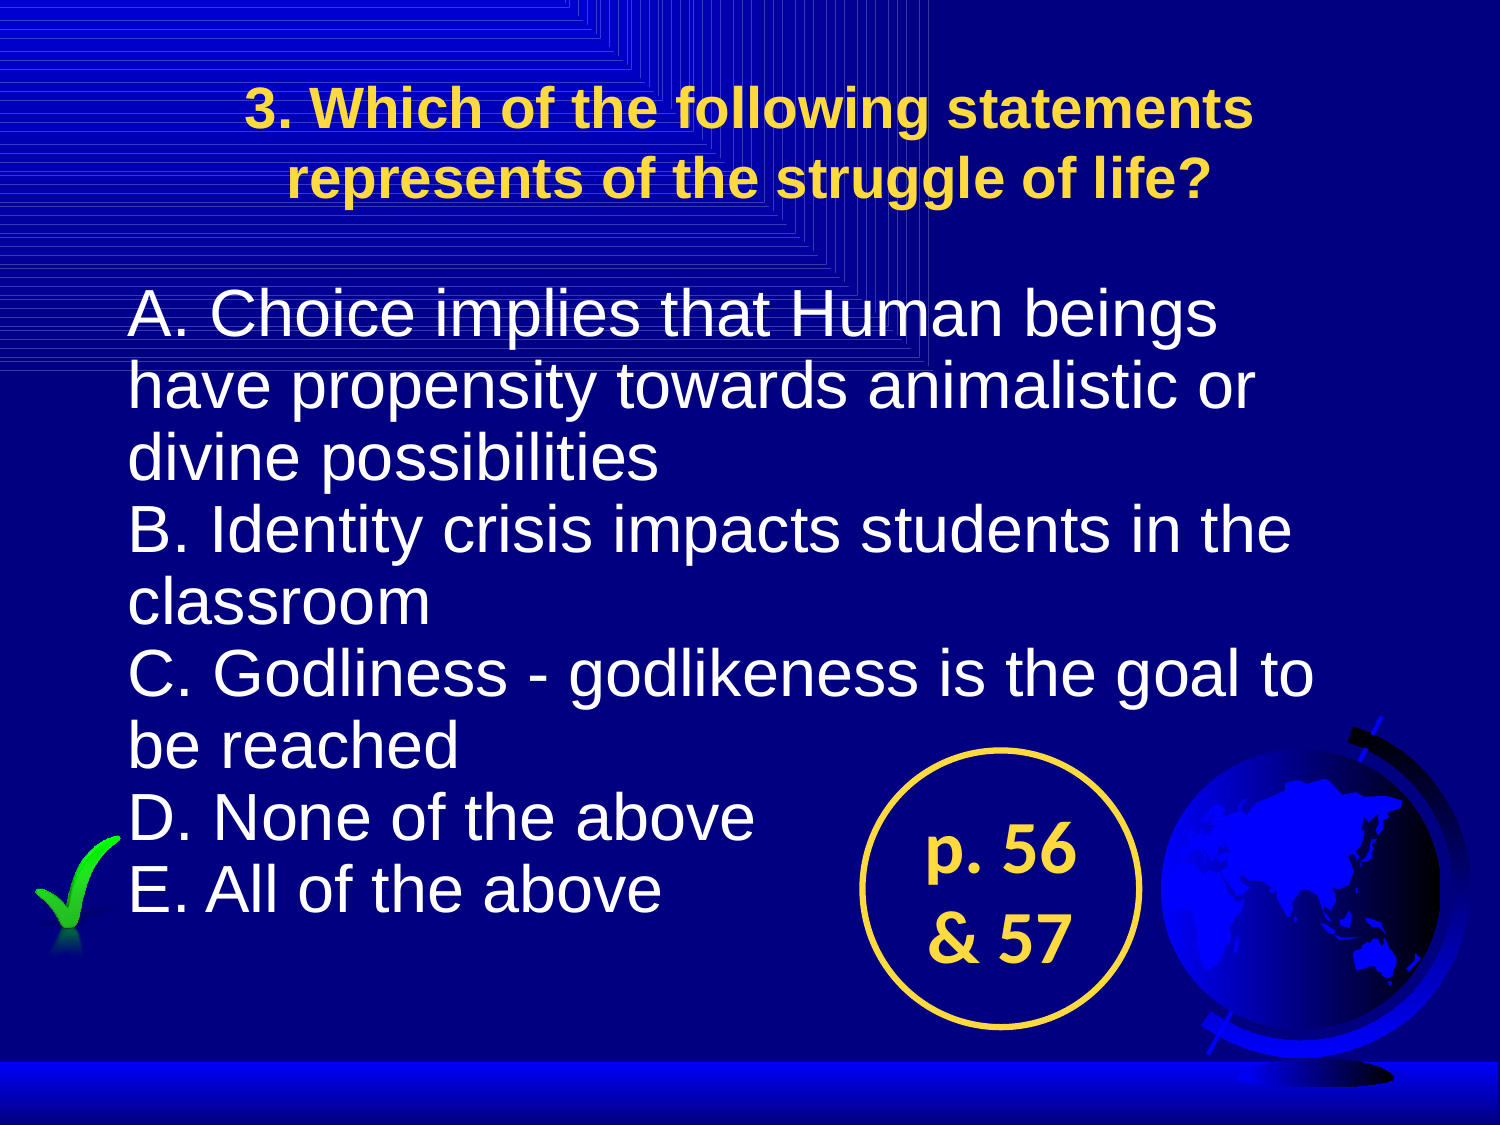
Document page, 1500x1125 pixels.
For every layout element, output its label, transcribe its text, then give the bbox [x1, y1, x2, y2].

text_box p. 56 & 57 [862, 750, 1140, 1028]
title 3. Which of the following statements represents of the struggle of life? [112, 46, 1388, 235]
picture [16, 819, 137, 958]
list A. Choice implies that Human beings have propensity towards animalistic or divine possibilities B. Identity crisis impacts students in the classroom C. Godliness - godlikeness is the goal to be reached D. None of the above E. All of the above [112, 271, 1388, 1004]
